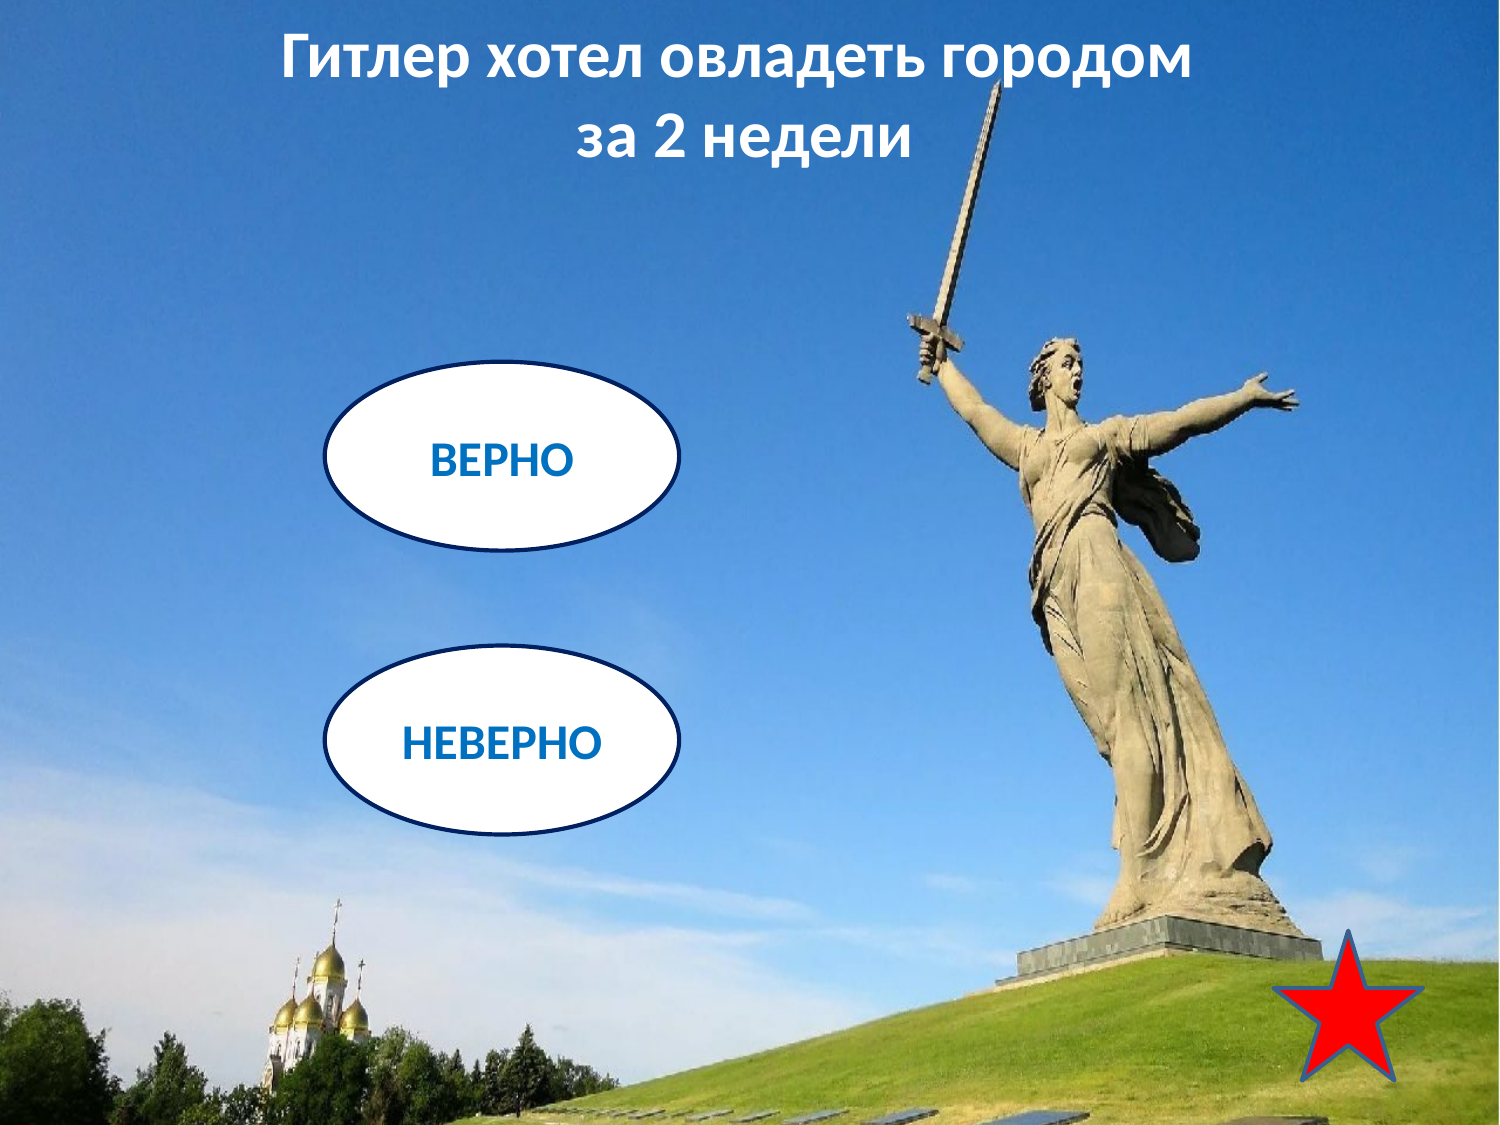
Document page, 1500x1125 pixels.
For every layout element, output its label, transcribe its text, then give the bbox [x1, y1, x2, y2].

text_box Гитлер хотел овладеть городом за 2 недели [53, 3, 1424, 179]
picture [0, 0, 1500, 1125]
text_box [1271, 928, 1426, 1083]
text_box НЕВЕРНО [322, 643, 682, 837]
text_box ВЕРНО [322, 359, 682, 553]
